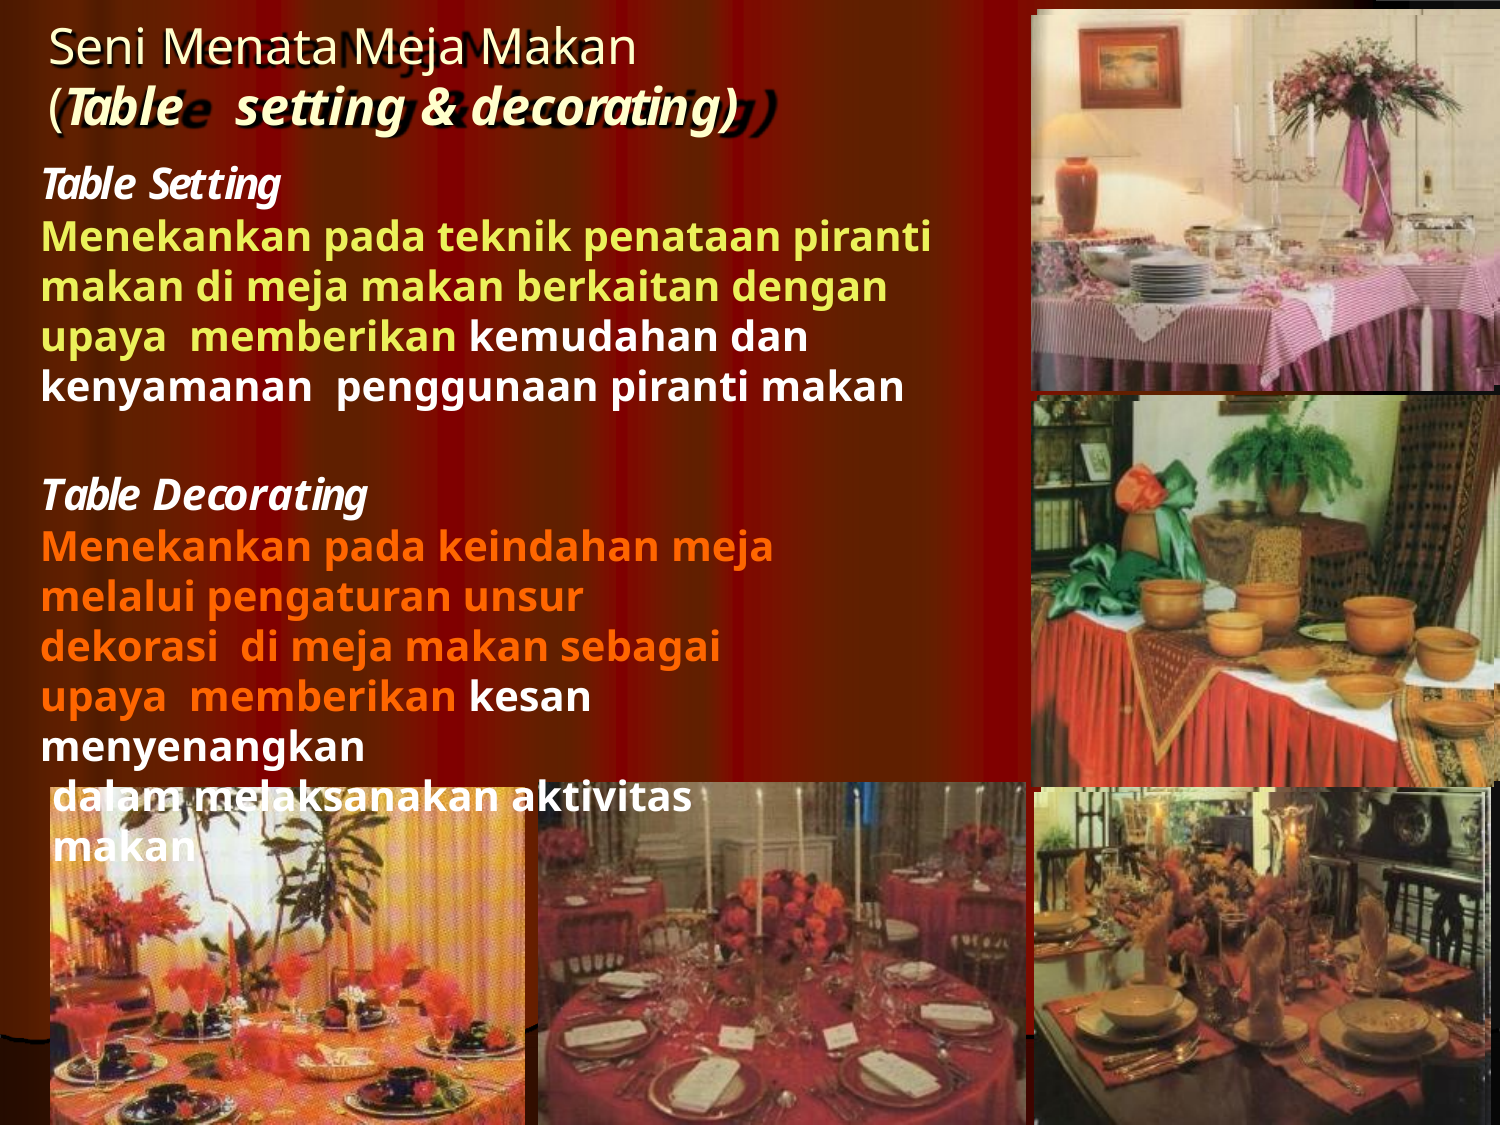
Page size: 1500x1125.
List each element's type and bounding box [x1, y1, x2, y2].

text_box [49, 9, 1500, 1125]
text_box [0, 0, 1500, 1125]
